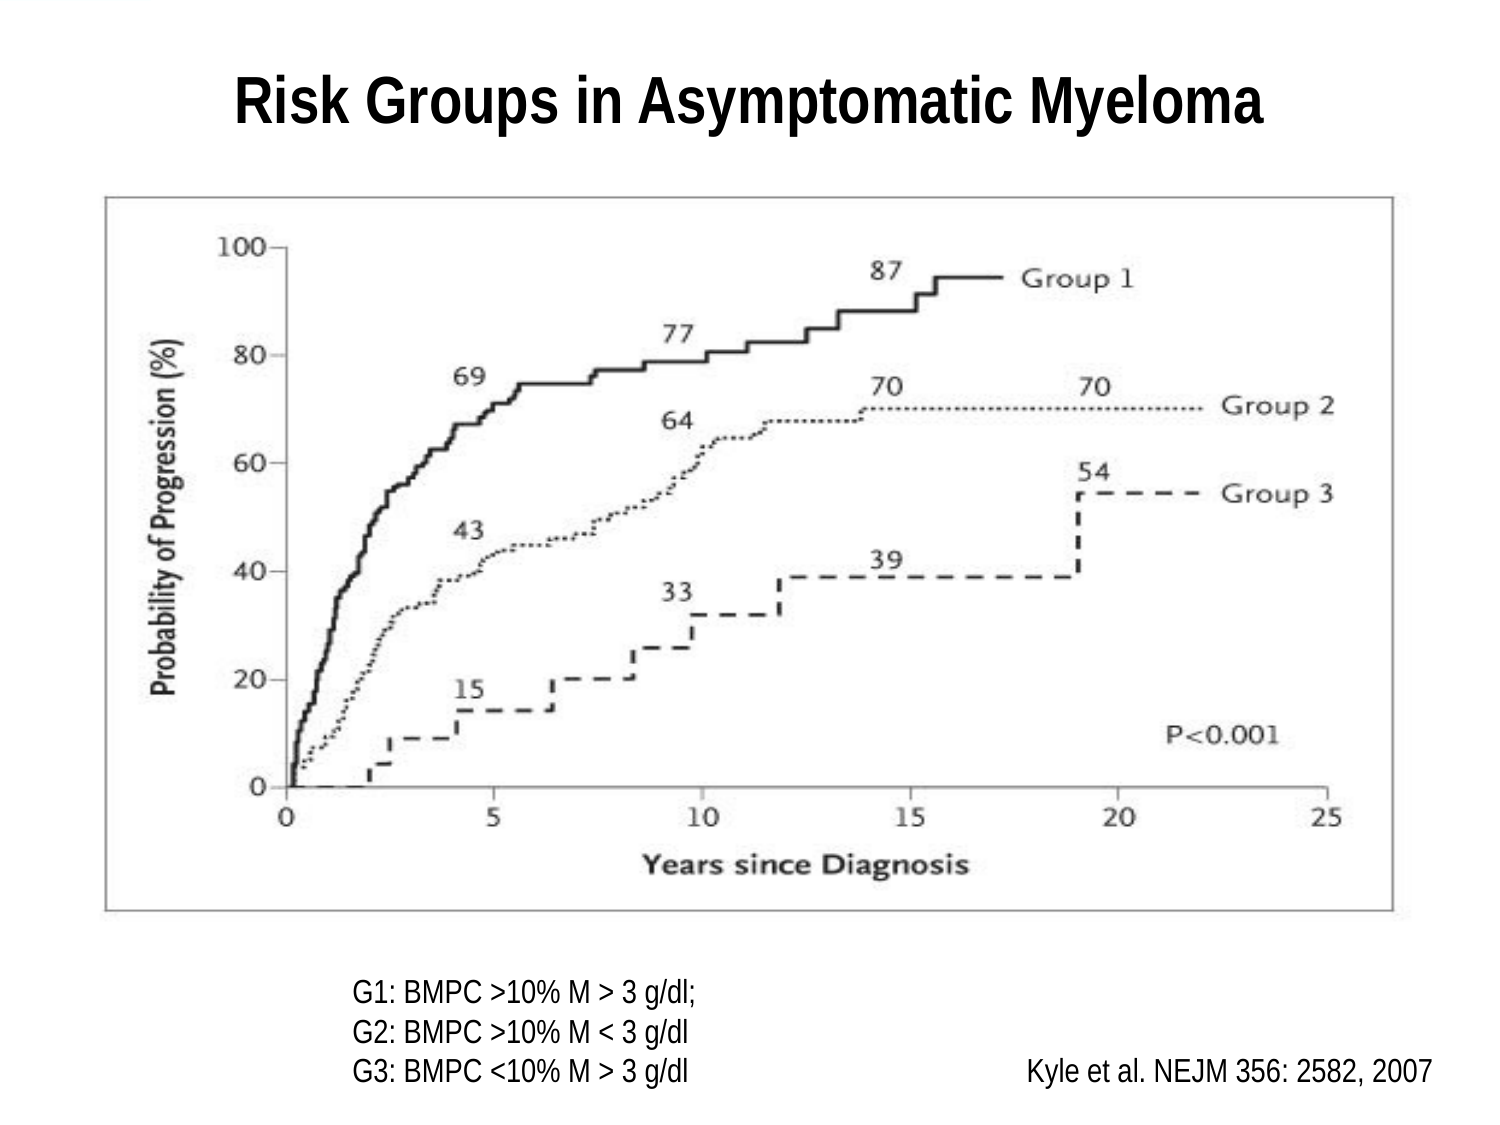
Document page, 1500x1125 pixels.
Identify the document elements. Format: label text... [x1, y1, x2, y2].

picture [62, 162, 1438, 948]
text_box Kyle et al. NEJM 356: 2582, 2007 [1011, 1037, 1459, 1098]
text_box G1: BMPC >10% M > 3 g/dl; G2: BMPC >10% M < 3 g/dl G3: BMPC <10% M > 3 g/dl [337, 962, 738, 1097]
text_box Risk Groups in Asymptomatic Myeloma [0, 49, 1500, 145]
